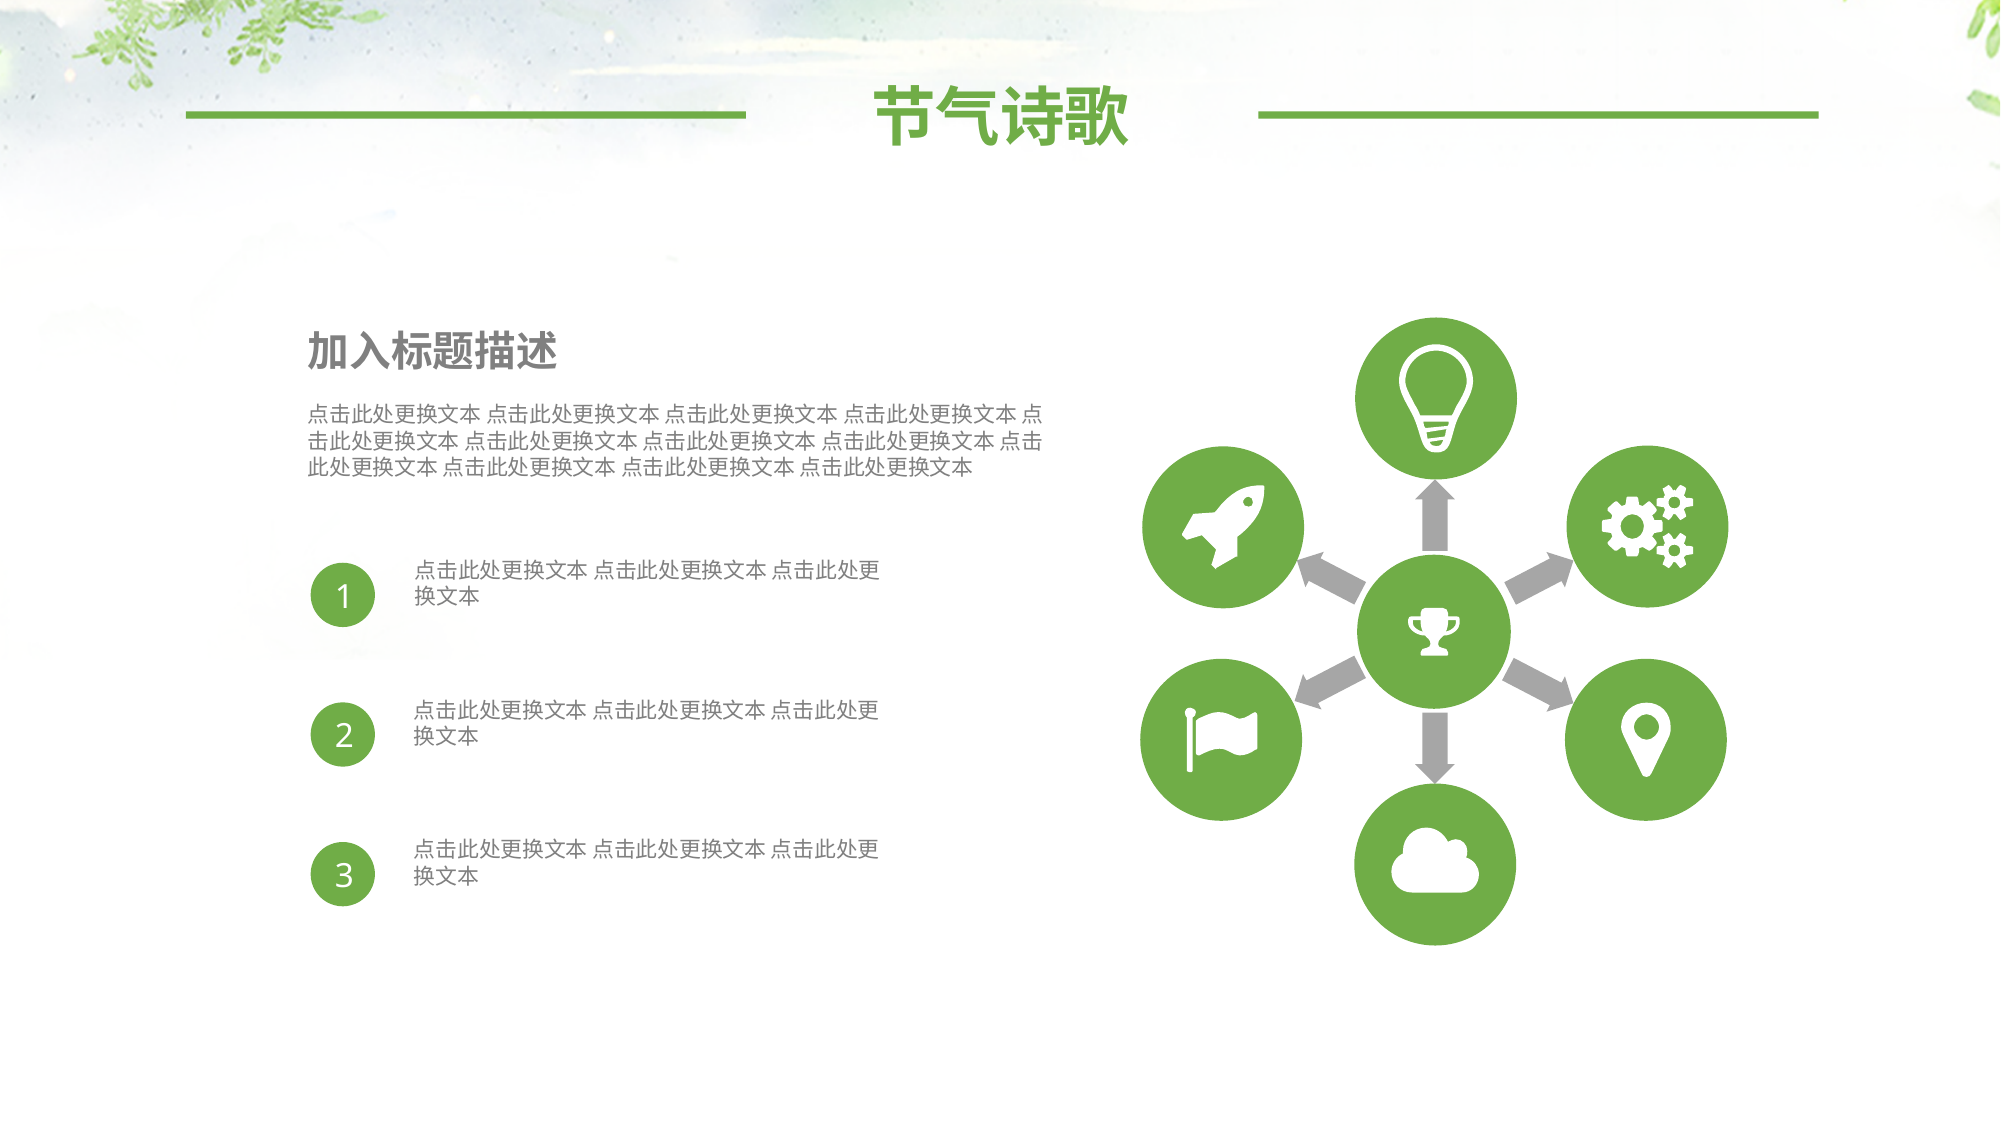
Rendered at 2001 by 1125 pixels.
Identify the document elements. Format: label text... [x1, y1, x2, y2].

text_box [1140, 317, 1729, 946]
text_box 3 [309, 840, 376, 908]
picture [0, 0, 2001, 1125]
text_box 2 [309, 701, 376, 768]
text_box 加入标题描述 点击此处更换文本 点击此处更换文本 点击此处更换文本 点击此处更换文本 点击此处更换文本 点击此处更换文本 点击此处更换文本 点击此处更换文本 点击此处更换文本 点击此处更换文本 点击此处更换文本 点击此处更换文本 [293, 317, 1068, 540]
text_box 点击此处更换文本 点击此处更换文本 点击此处更换文本 [399, 549, 898, 617]
text_box 点击此处更换文本 点击此处更换文本 点击此处更换文本 [399, 828, 897, 896]
text_box 点击此处更换文本 点击此处更换文本 点击此处更换文本 [399, 689, 897, 757]
text_box 1 [309, 561, 376, 629]
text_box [185, 75, 1819, 155]
